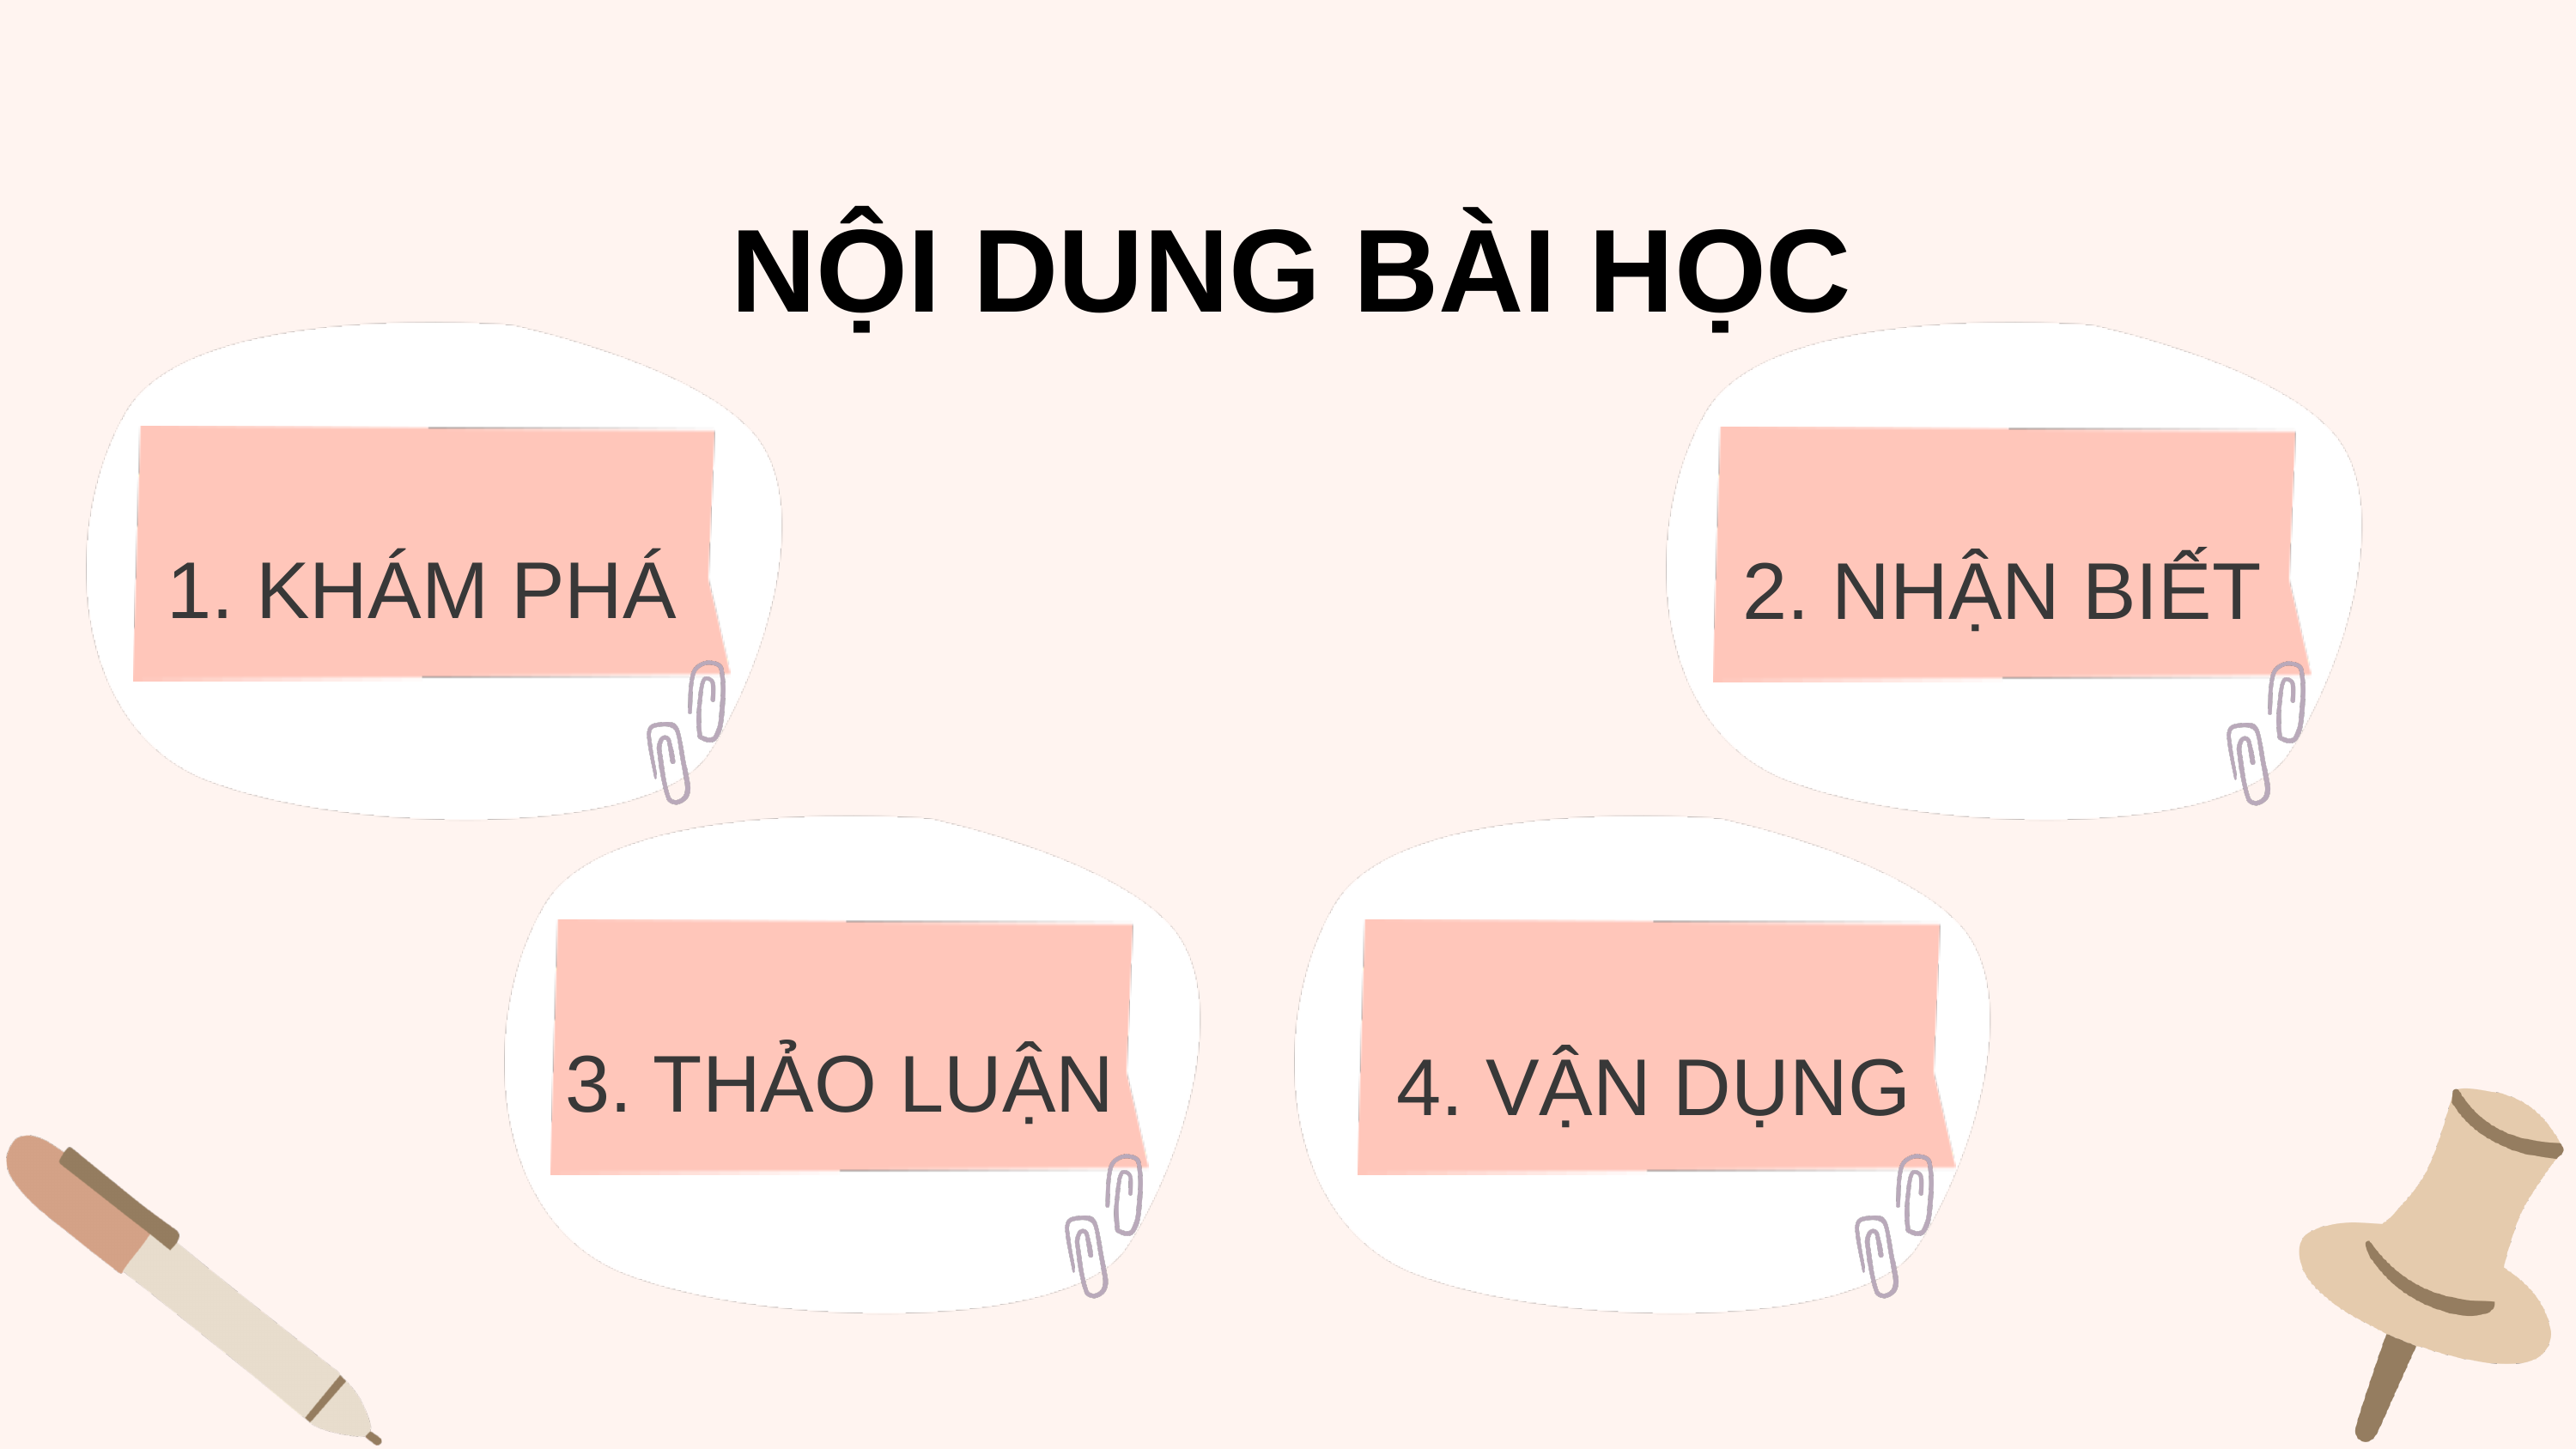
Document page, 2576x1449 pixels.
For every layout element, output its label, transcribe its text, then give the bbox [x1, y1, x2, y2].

picture [4, 1106, 382, 1449]
text_box NỘI DUNG BÀI HỌC [3, 185, 2576, 336]
picture [1268, 299, 2397, 1334]
picture [2299, 1084, 2567, 1444]
picture [59, 299, 1234, 1334]
